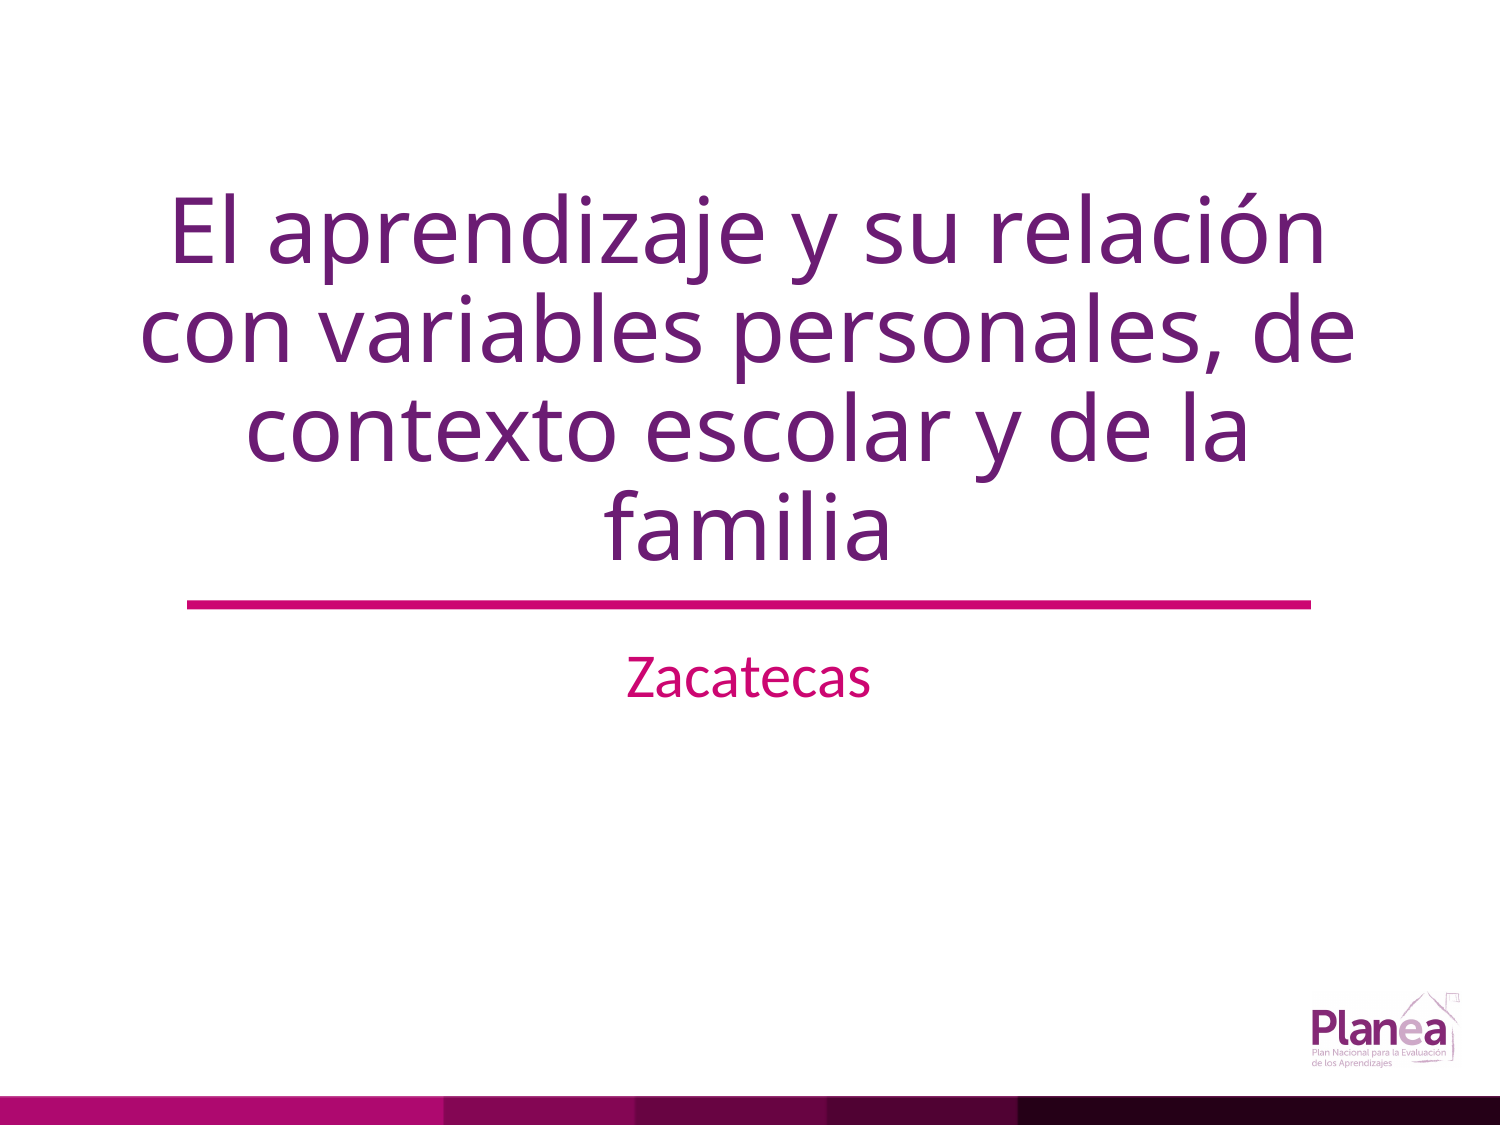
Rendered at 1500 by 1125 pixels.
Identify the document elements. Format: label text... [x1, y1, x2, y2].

picture [0, 1096, 1500, 1125]
title El aprendizaje y su relación con variables personales, de contexto escolar y de la familia [102, 354, 1397, 588]
picture [1312, 991, 1462, 1068]
list Zacatecas [187, 627, 1311, 711]
text_box [186, 599, 1312, 610]
